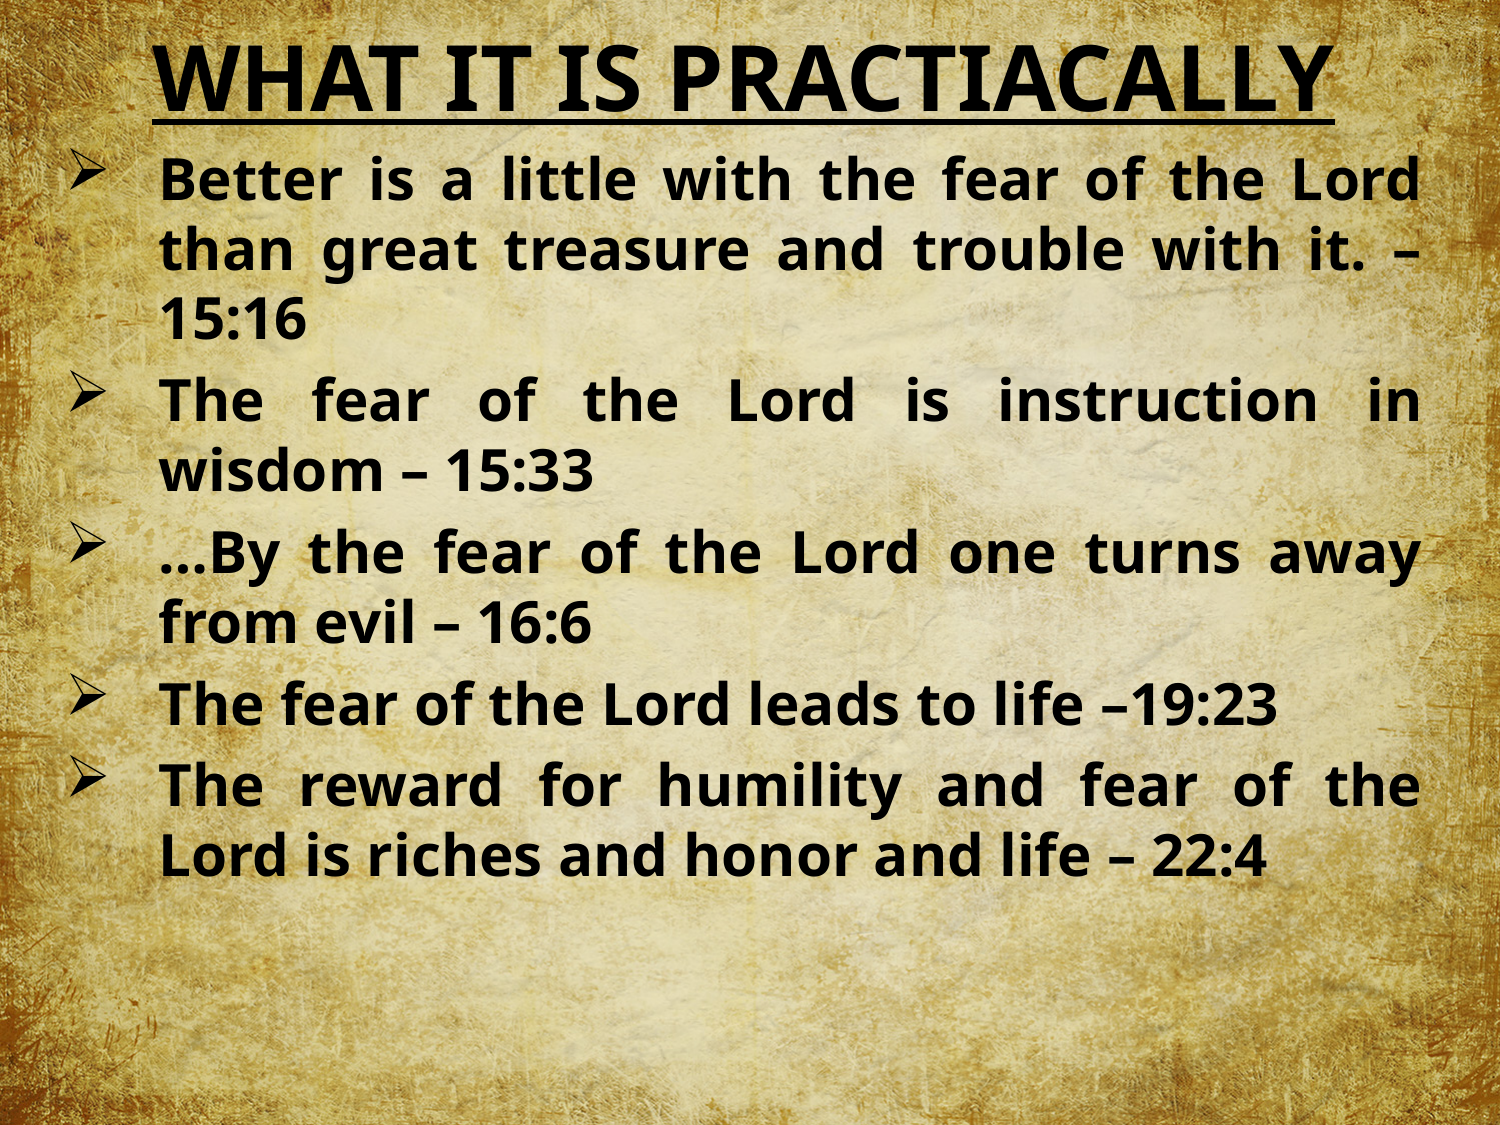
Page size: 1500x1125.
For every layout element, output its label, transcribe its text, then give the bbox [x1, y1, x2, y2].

subtitle WHAT IT IS PRACTIACALLY Better is a little with the fear of the Lord than great treasure and trouble with it. – 15:16 The fear of the Lord is instruction in wisdom – 15:33 …By the fear of the Lord one turns away from evil – 16:6 The fear of the Lord leads to life –19:23 The reward for humility and fear of the Lord is riches and honor and life – 22:4 [50, 12, 1438, 1088]
picture [0, 0, 1500, 1125]
